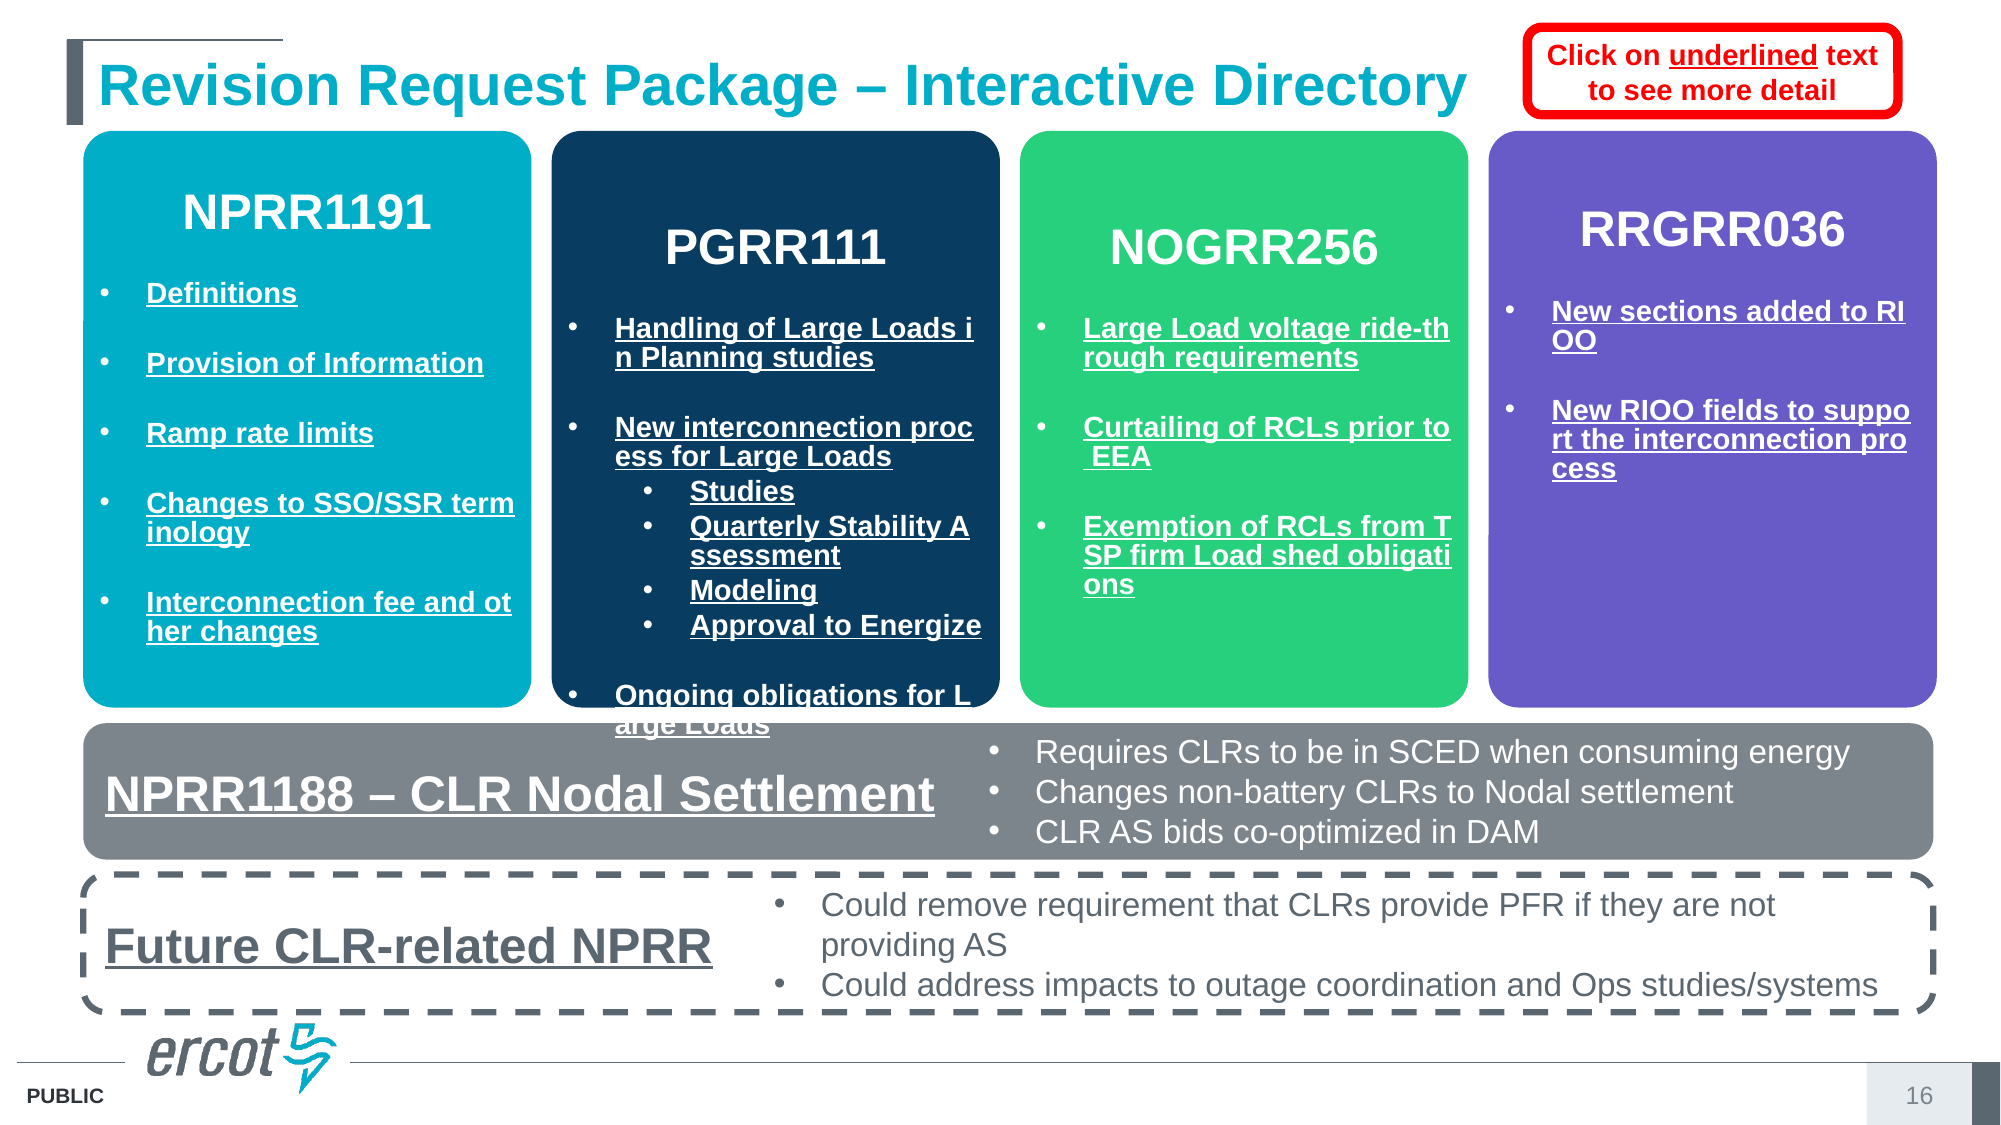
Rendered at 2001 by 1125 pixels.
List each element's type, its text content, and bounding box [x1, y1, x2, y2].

text_box Future CLR-related NPRR [81, 872, 1920, 1015]
slide_number 16 [1866, 1076, 1973, 1113]
text_box NOGRR256 Large Load voltage ride-through requirements Curtailing of RCLs prior to EEA Exemption of RCLs from TSP firm Load shed obligations [1017, 128, 1471, 710]
text_box RRGRR036 New sections added to RIOO New RIOO fields to support the interconnection process [1486, 128, 1939, 710]
text_box PGRR111 Handling of Large Loads in Planning studies New interconnection process for Large Loads Studies Quarterly Stability Assessment Modeling Approval to Energize Ongoing obligations for Large Loads [549, 128, 1003, 710]
text_box Could remove requirement that CLRs provide PFR if they are not providing AS Could address impacts to outage coordination and Ops studies/systems [759, 875, 1934, 1011]
title Revision Request Package – Interactive Directory [83, 39, 1934, 125]
picture [143, 1019, 340, 1096]
text_box NPRR1188 – CLR Nodal Settlement [81, 721, 1936, 862]
text_box Requires CLRs to be in SCED when consuming energy Changes non-battery CLRs to Nodal settlement CLR AS bids co-optimized in DAM [973, 722, 1917, 858]
text_box Click on underlined text to see more detail [1525, 25, 1901, 117]
text_box NPRR1191 Definitions Provision of Information Ramp rate limits Changes to SSO/SSR terminology Interconnection fee and other changes [81, 128, 534, 710]
